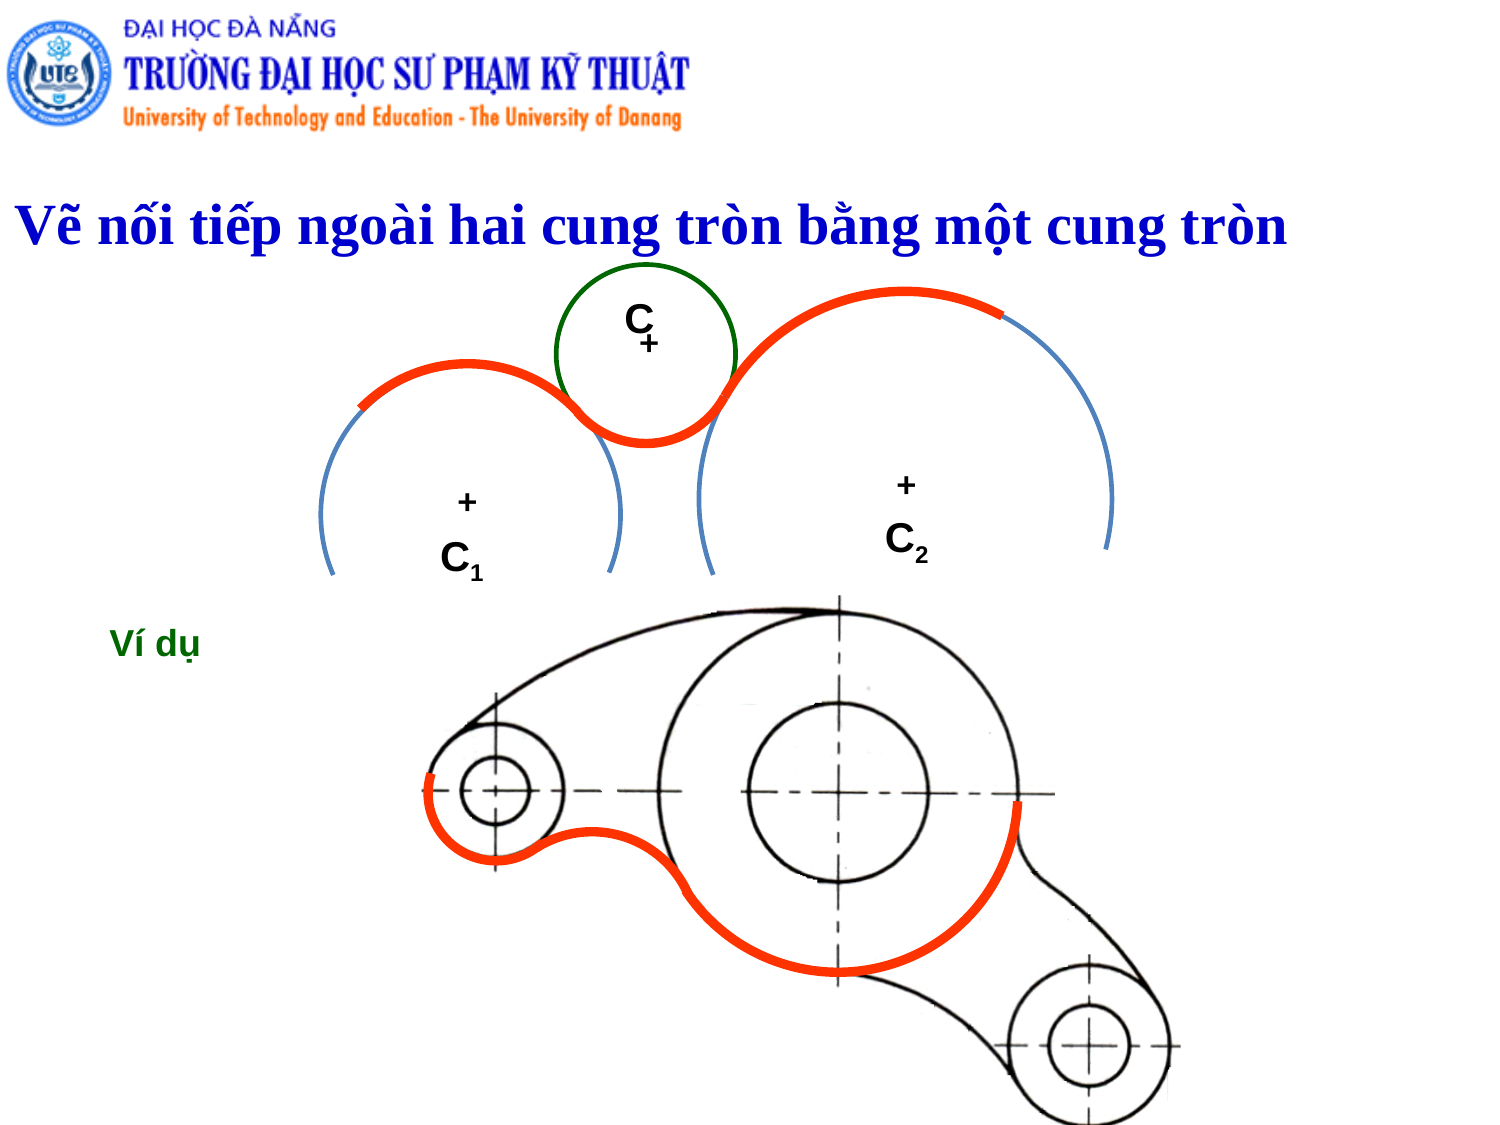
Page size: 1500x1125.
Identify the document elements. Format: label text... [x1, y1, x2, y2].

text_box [698, 291, 1113, 576]
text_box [68, 578, 1196, 1125]
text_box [417, 752, 997, 980]
text_box Vẽ nối tiếp ngoài hai cung tròn bằng một cung tròn [0, 178, 1500, 264]
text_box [360, 291, 1003, 515]
picture [0, 0, 697, 151]
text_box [320, 364, 621, 577]
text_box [555, 264, 736, 289]
